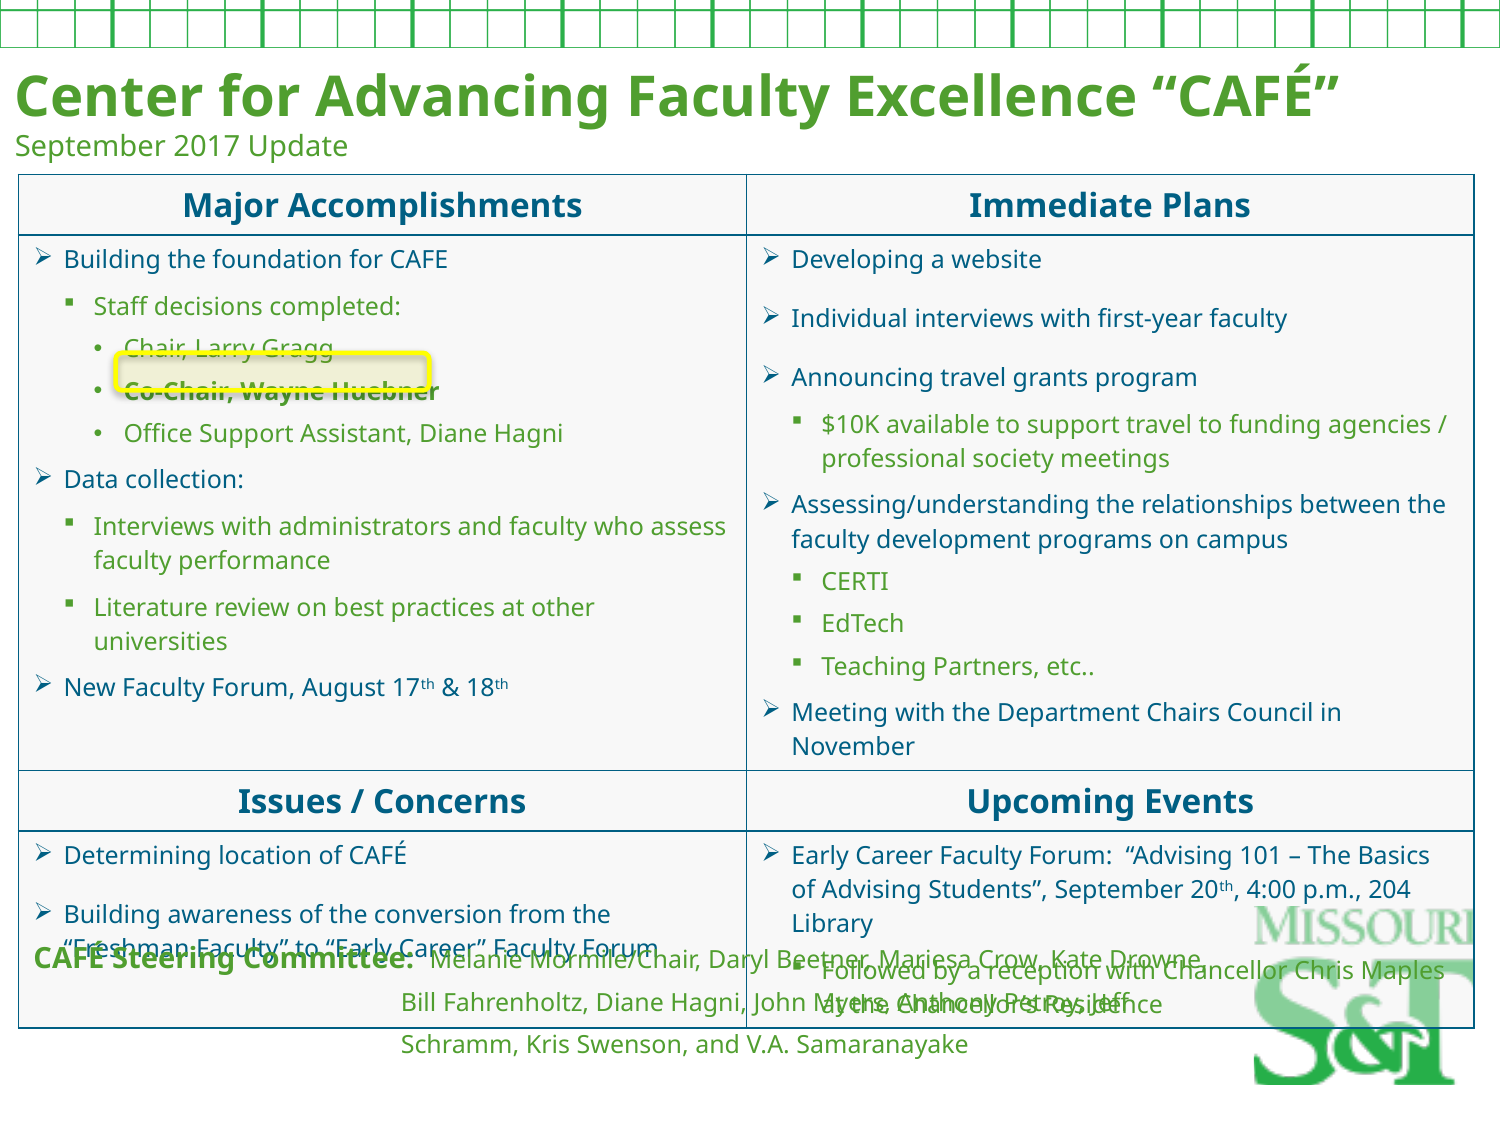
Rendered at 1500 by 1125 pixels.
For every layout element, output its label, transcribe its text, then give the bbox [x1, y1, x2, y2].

table_cell Determining location of CAFÉ Building awareness of the conversion from the “Freshman Faculty” to “Early Career” Faculty Forum [19, 832, 746, 925]
text_box Center for Advancing Faculty Excellence “CAFÉ” September 2017 Update [0, 52, 1475, 170]
table_header Immediate Plans [747, 175, 1473, 234]
text_box CAFÉ Steering Committee: Melanie Mormile/Chair, Daryl Beetner, Mariesa Crow, Kate Drowne, Bill Fahrenholtz, Diane Hagni, John Myers, Anthony Petroy, Jeff Schramm, Kris Swenson, and V.A. Samaranayake [18, 925, 1235, 1066]
table_cell Building the foundation for CAFE Staff decisions completed: Chair, Larry Gragg Co-Chair, Wayne Huebner Office Support Assistant, Diane Hagni Data collection: Interviews with administrators and faculty who assess faculty performance Literature review on best practices at other universities New Faculty Forum, August 17th & 18th [19, 236, 746, 770]
text_box [114, 352, 430, 392]
table_cell Issues / Concerns [19, 771, 746, 830]
table_cell Early Career Faculty Forum: “Advising 101 – The Basics of Advising Students”, September 20th, 4:00 p.m., 204 Library Followed by a reception with Chancellor Chris Maples at the Chancellor’s Residence [747, 832, 1473, 1027]
table_cell Upcoming Events [747, 771, 1473, 830]
table_cell Developing a website Individual interviews with first-year faculty Announcing travel grants program $10K available to support travel to funding agencies / professional society meetings Assessing/understanding the relationships between the faculty development programs on campus CERTI EdTech Teaching Partners, etc.. Meeting with the Department Chairs Council in November [747, 236, 1473, 770]
picture [0, 0, 1500, 48]
table_header Major Accomplishments [19, 175, 746, 234]
